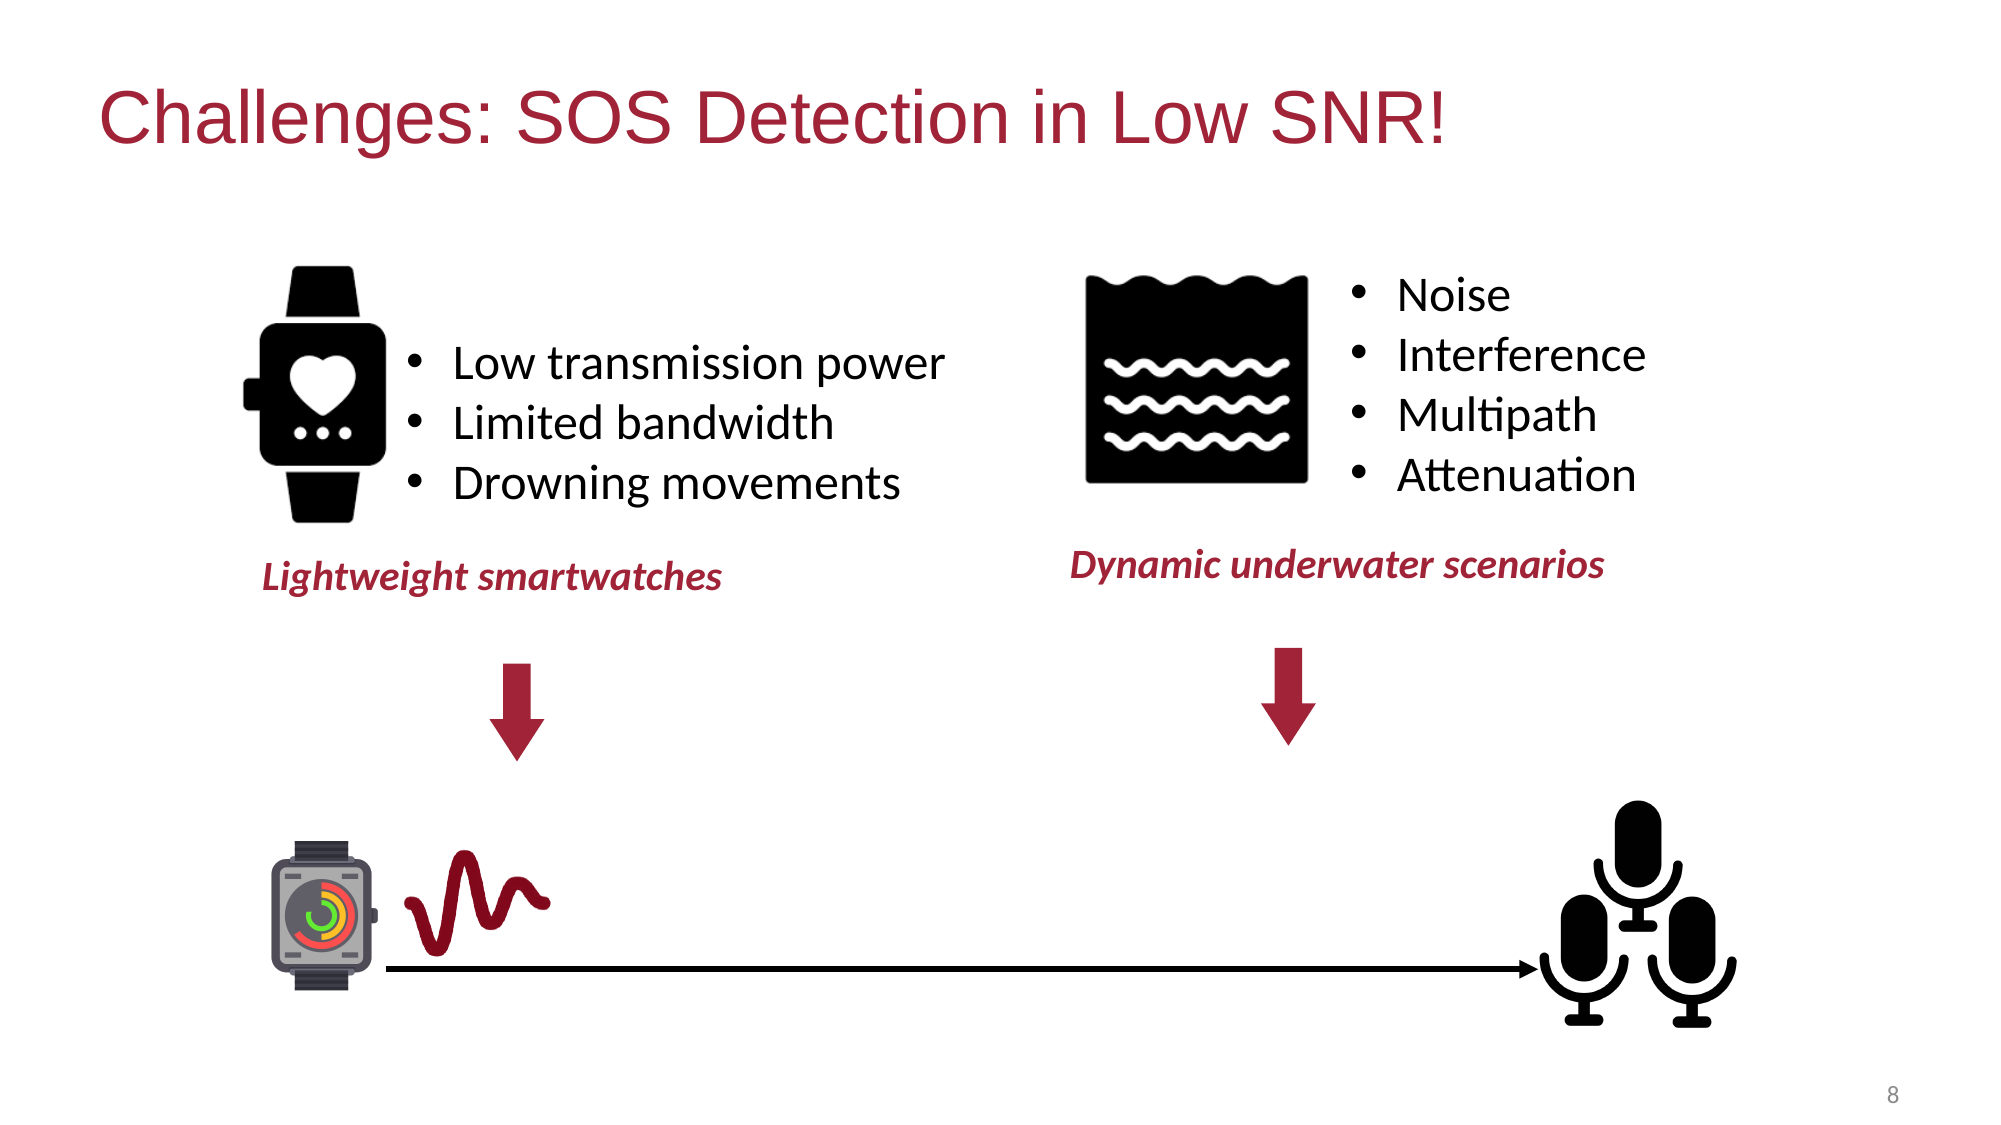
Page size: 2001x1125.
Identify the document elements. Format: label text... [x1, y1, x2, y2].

slide_number 8 [1464, 1065, 1915, 1123]
text_box Lightweight smartwatches [221, 541, 763, 607]
picture [239, 823, 556, 1001]
title Challenges: SOS Detection in Low SNR! [83, 41, 1915, 199]
picture [1058, 241, 1336, 518]
text_box Noise Interference Multipath Attenuation [1336, 254, 1683, 509]
text_box Dynamic underwater scenarios [1032, 529, 1643, 595]
text_box Low transmission power Limited bandwidth Drowning movements [393, 322, 979, 518]
picture [1508, 790, 1768, 1038]
text_box [487, 662, 547, 764]
picture [225, 264, 393, 525]
text_box [1259, 646, 1318, 748]
